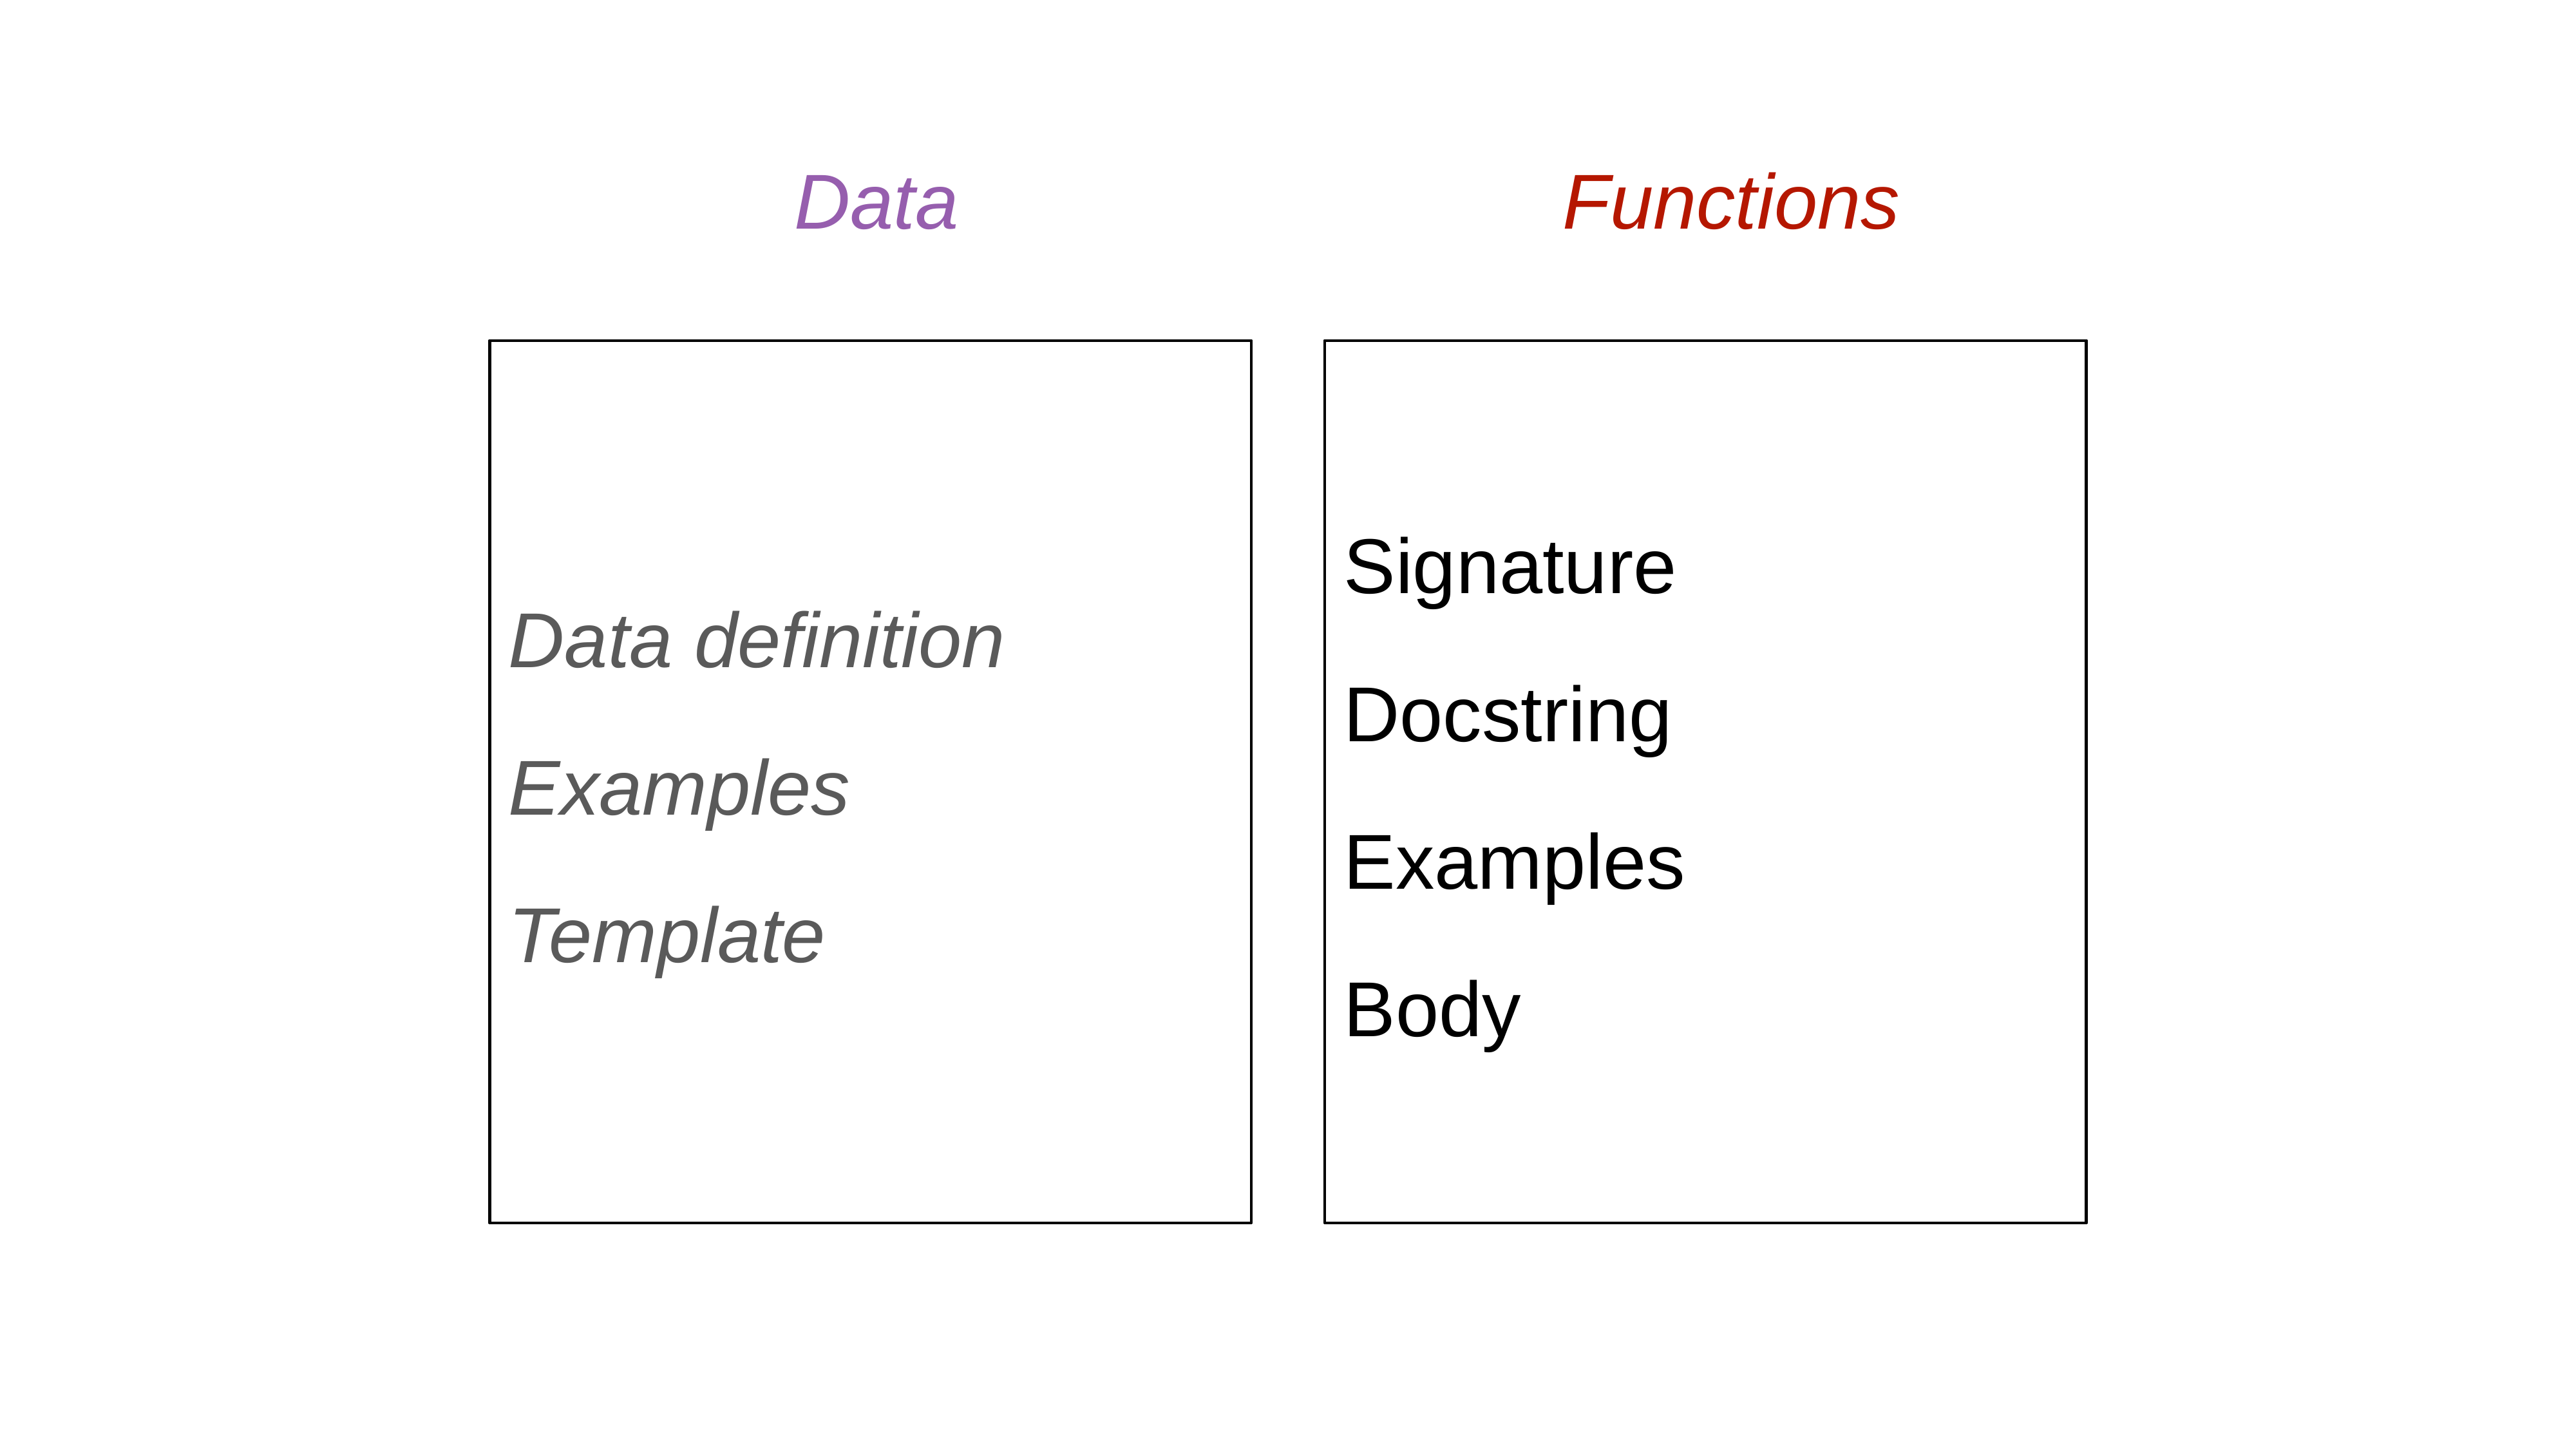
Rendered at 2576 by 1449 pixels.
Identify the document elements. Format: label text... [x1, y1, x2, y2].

text_box Data [784, 137, 969, 254]
text_box Signature Docstring Examples Body [1325, 340, 2087, 1223]
text_box Data definition Examples Template [489, 340, 1251, 1223]
text_box Functions [1553, 137, 1910, 254]
